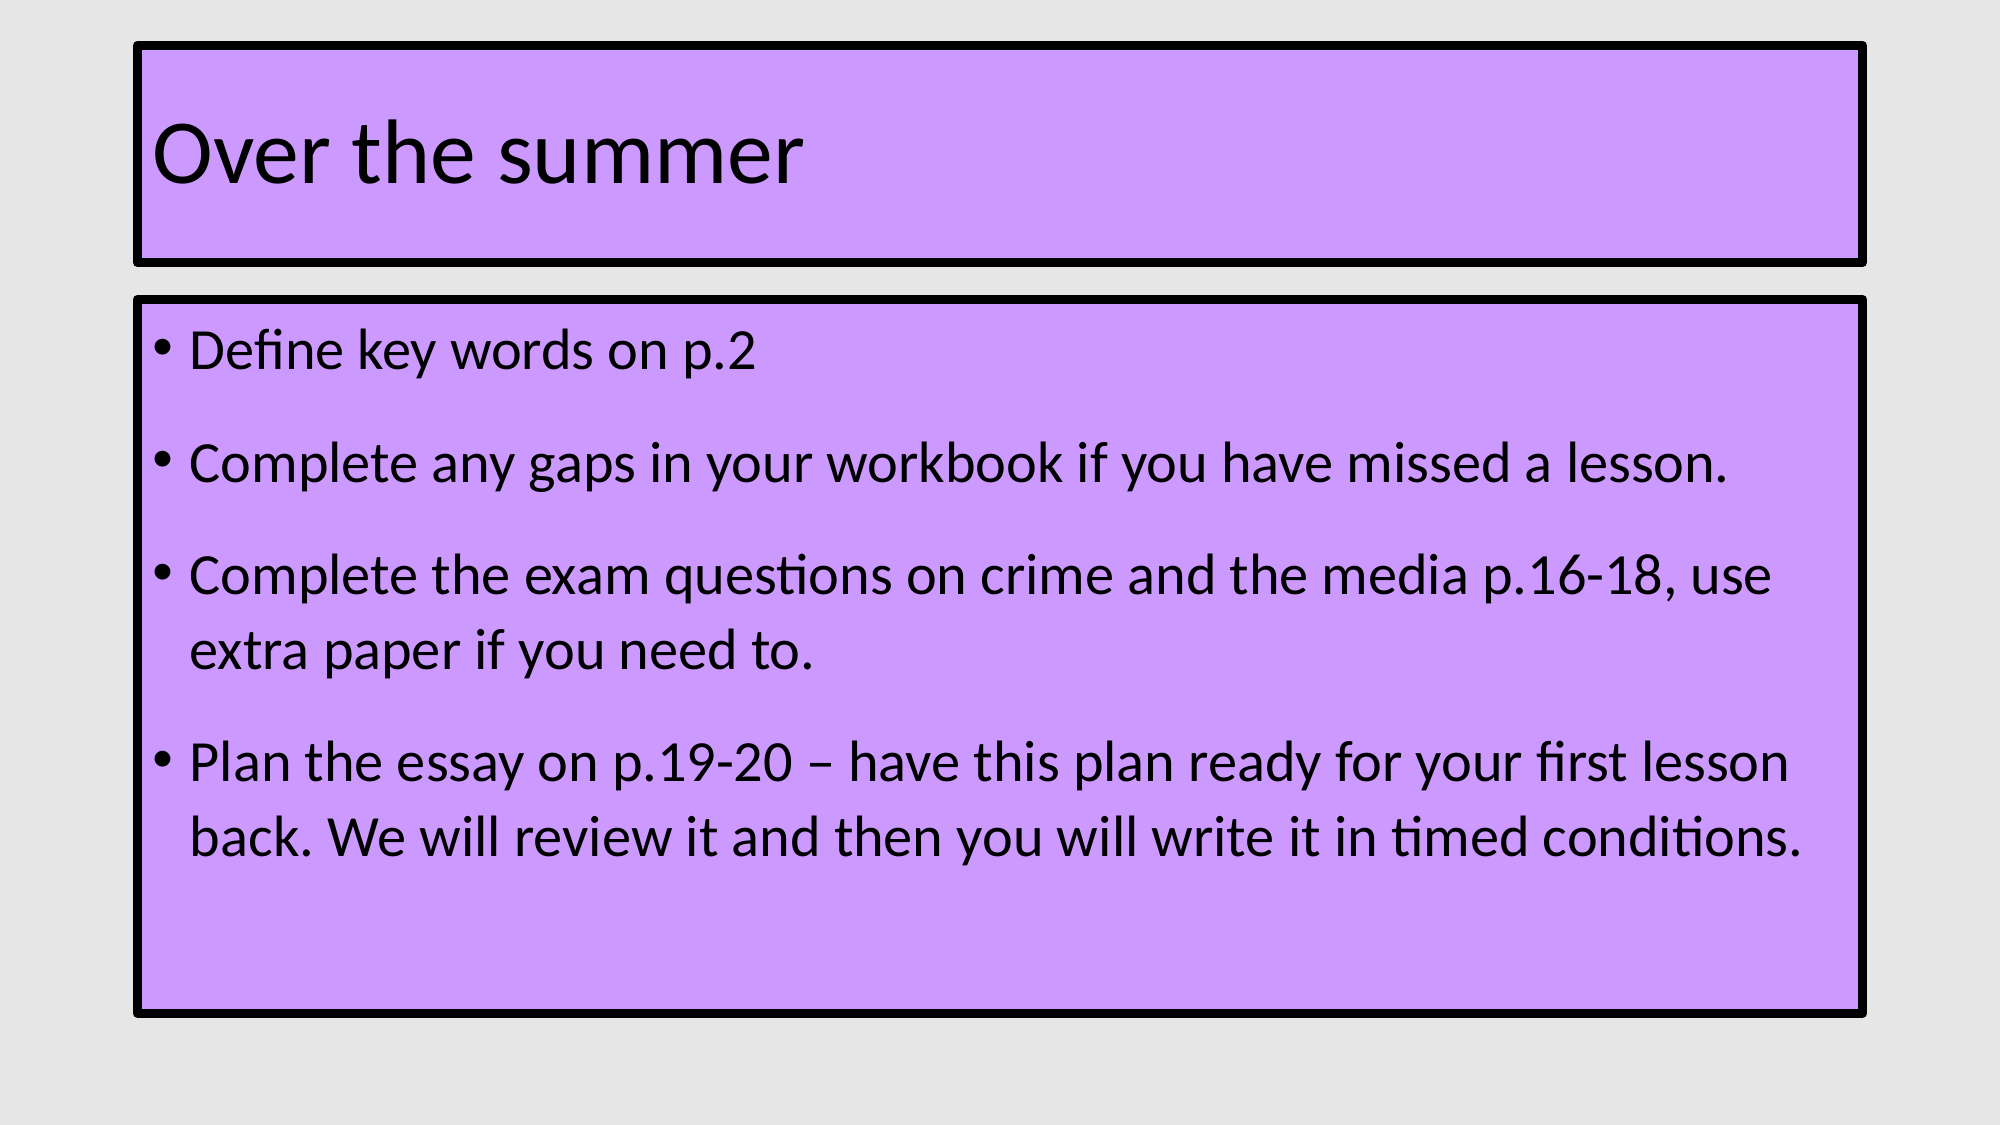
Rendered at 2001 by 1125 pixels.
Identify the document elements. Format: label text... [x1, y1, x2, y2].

title Over the summer [137, 45, 1863, 263]
list Define key words on p.2 Complete any gaps in your workbook if you have missed a lesson. Complete the exam questions on crime and the media p.16-18, use extra paper if you need to. Plan the essay on p.19-20 – have this plan ready for your first lesson back. We will review it and then you will write it in timed conditions. [137, 299, 1863, 1014]
